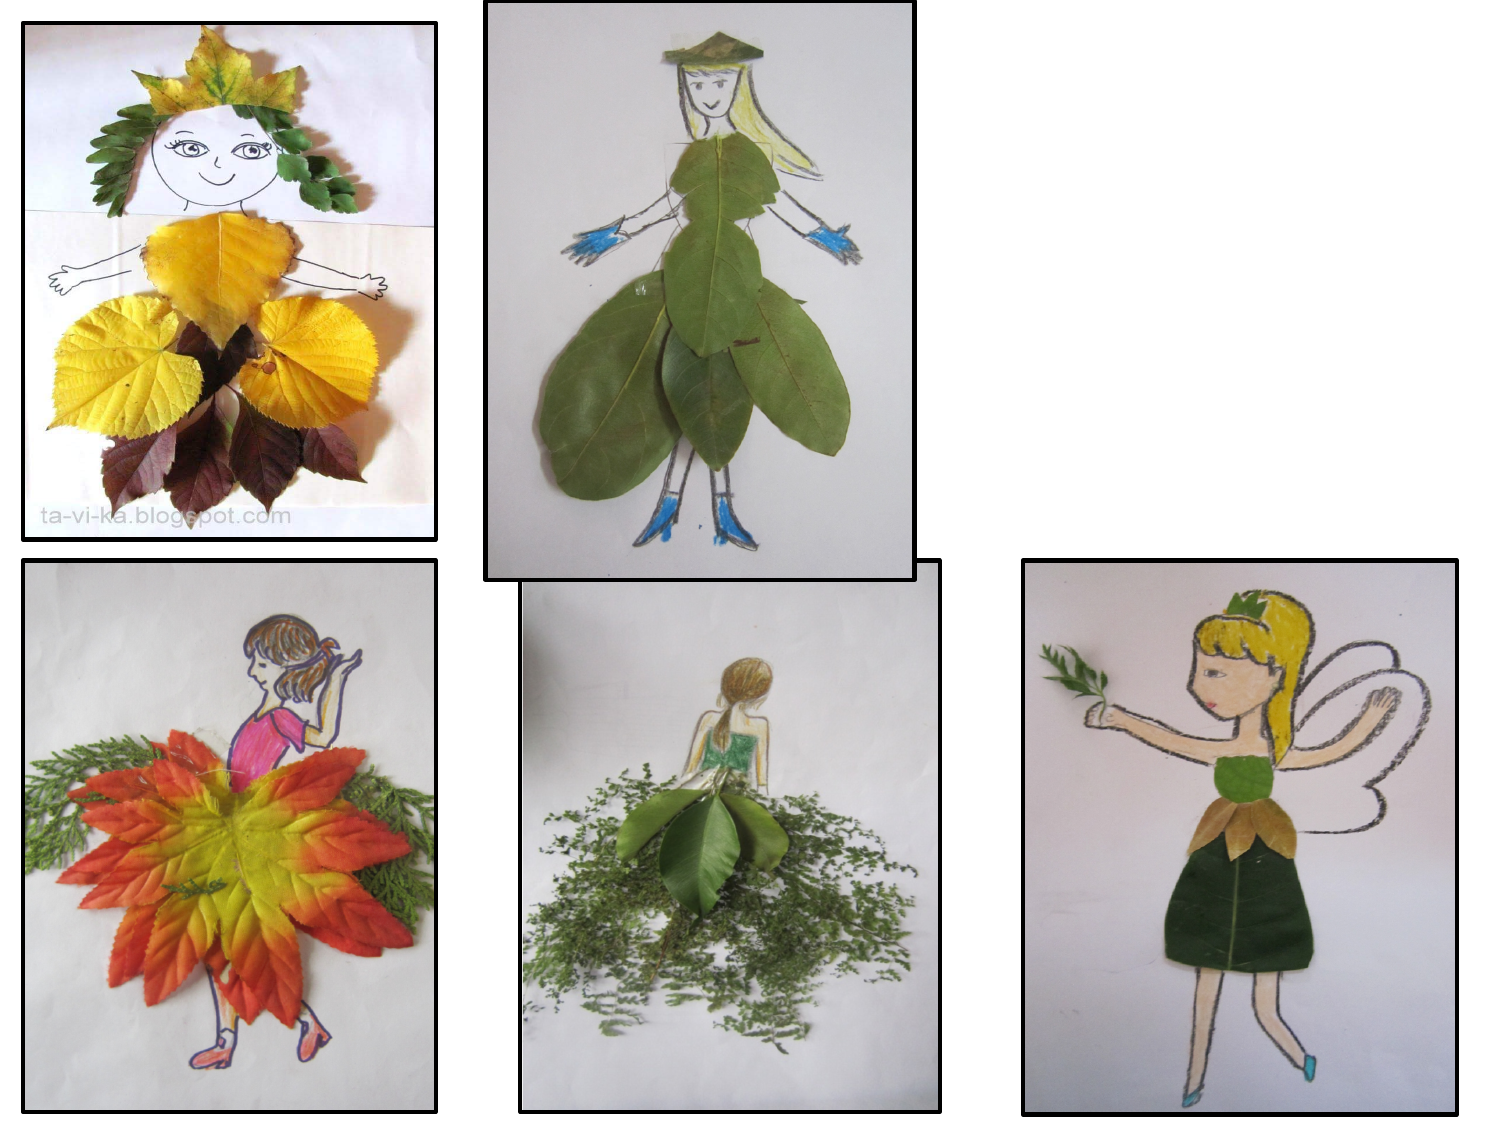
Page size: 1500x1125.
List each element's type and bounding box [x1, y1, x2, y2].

picture [24, 562, 434, 1110]
picture [24, 24, 434, 538]
picture [1024, 562, 1455, 1113]
picture [487, 2, 913, 579]
picture [456, 563, 1004, 1110]
